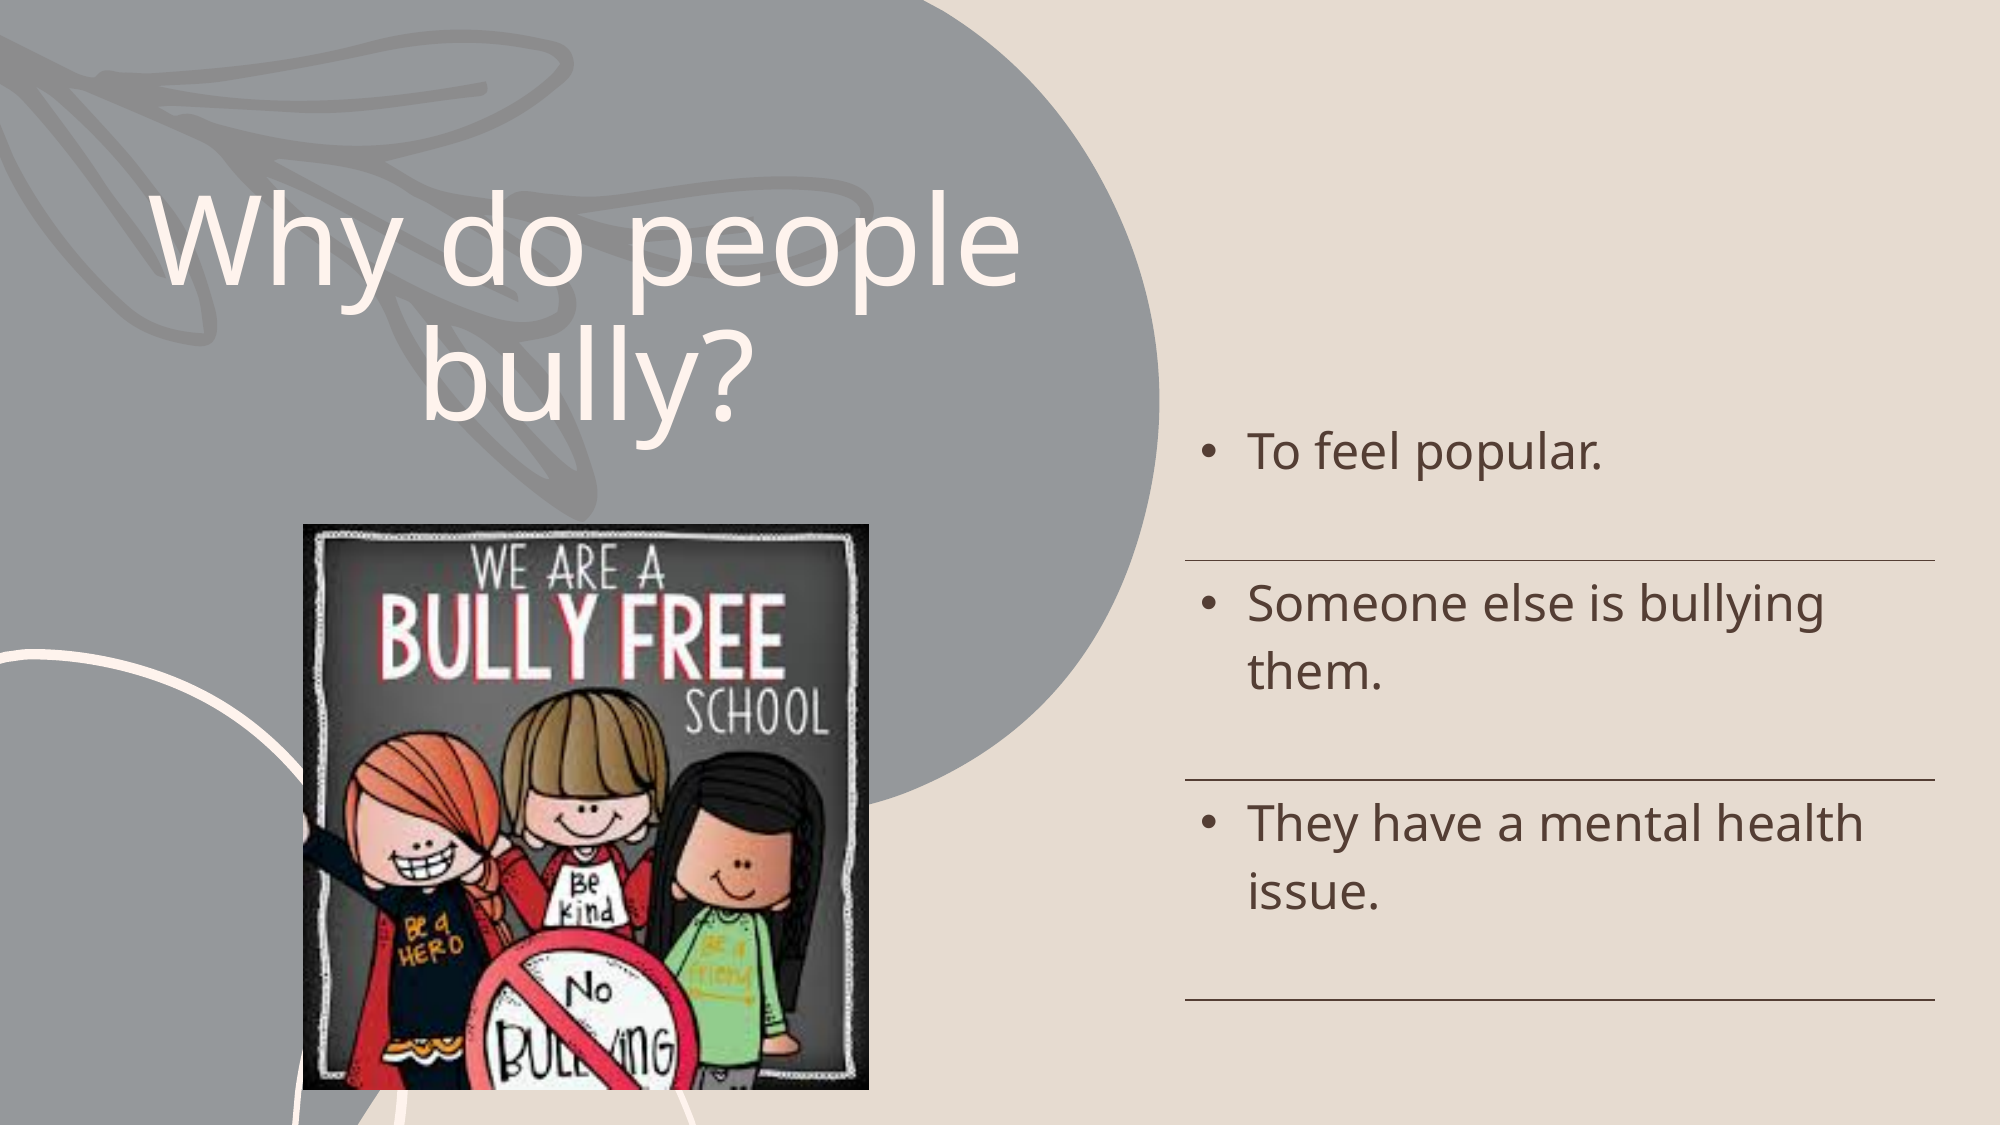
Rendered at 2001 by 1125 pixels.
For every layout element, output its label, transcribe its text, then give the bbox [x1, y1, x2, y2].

picture [303, 524, 869, 1090]
table_cell Someone else is bullying them. [1185, 561, 1935, 779]
table_header To feel popular. [1185, 409, 1935, 560]
title Why do people bully? [75, 203, 1098, 422]
table_cell They have a mental health issue. [1185, 781, 1935, 999]
